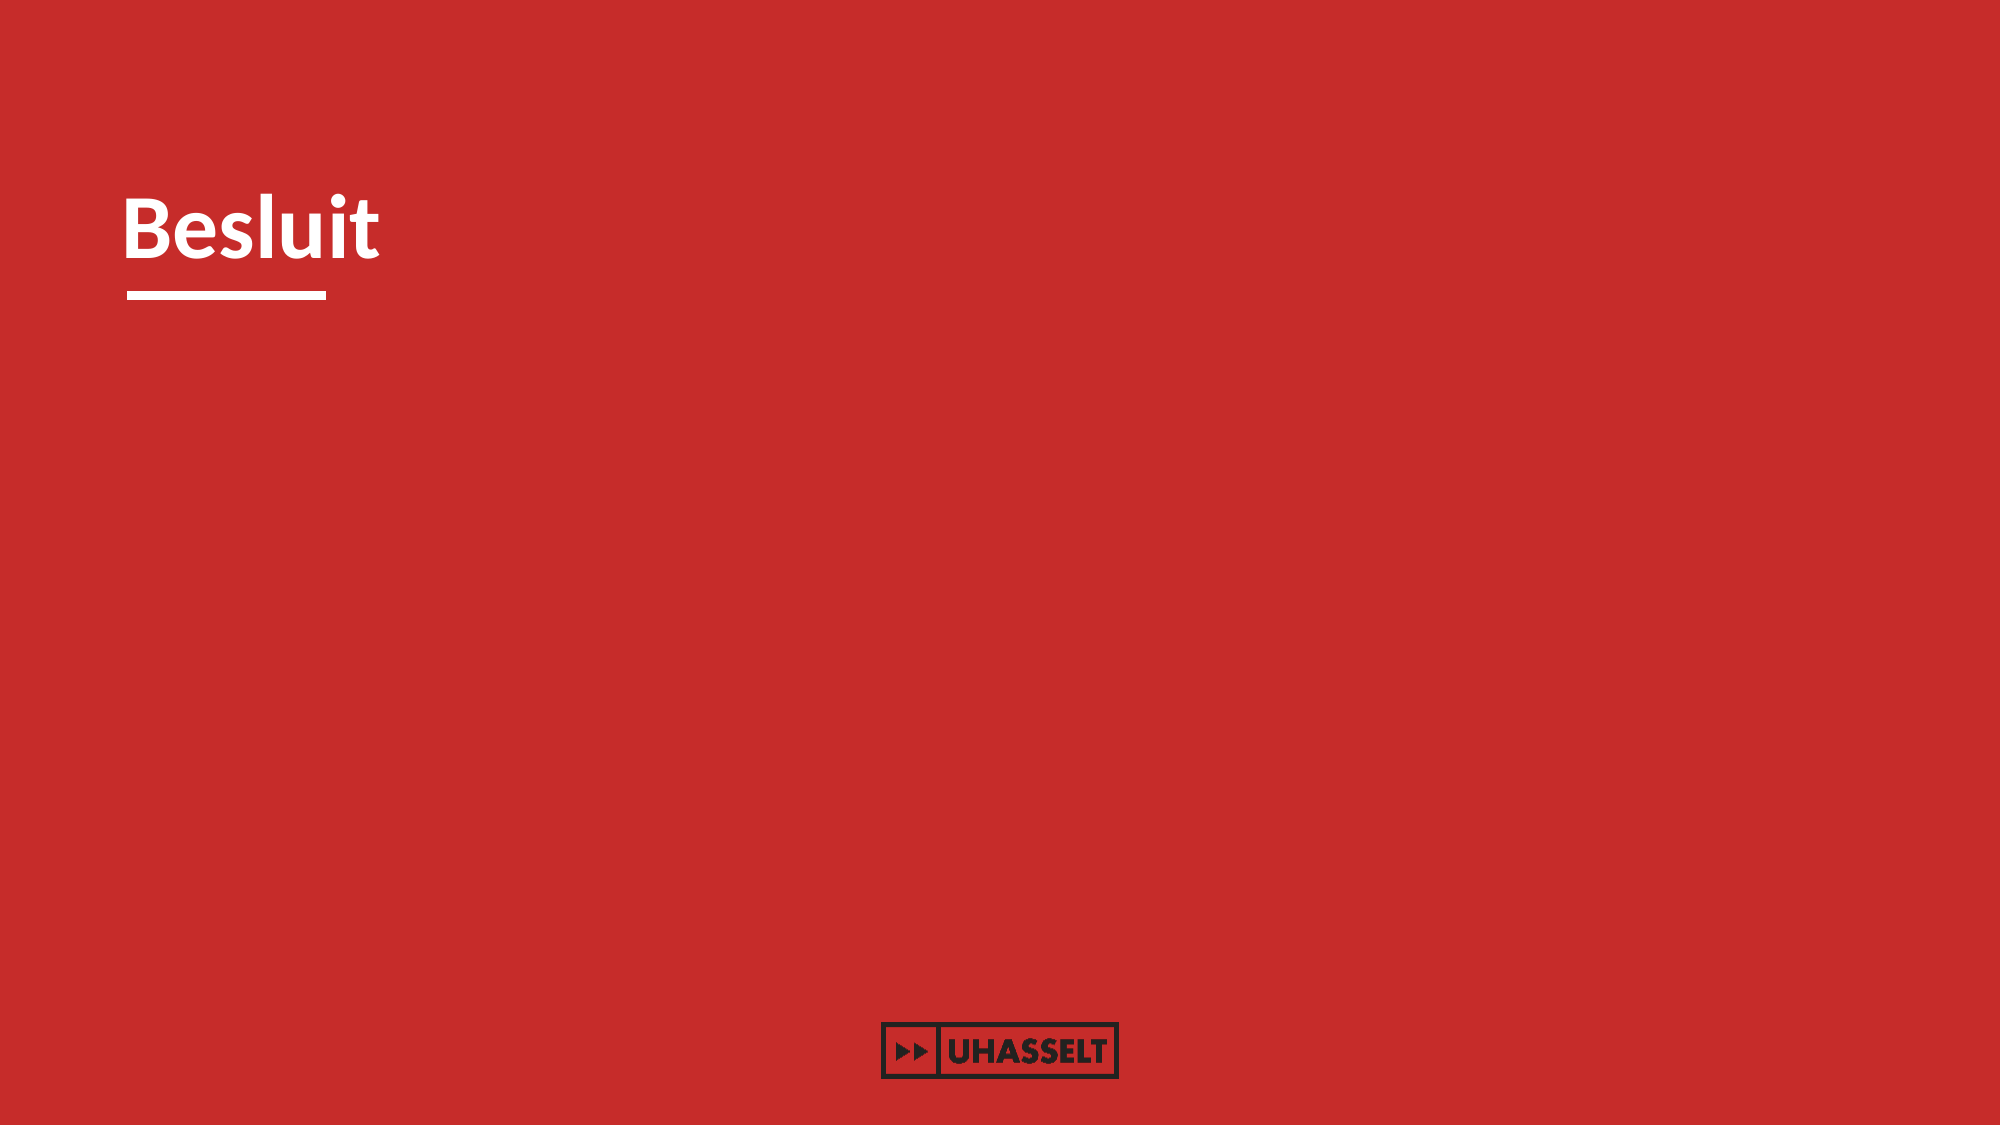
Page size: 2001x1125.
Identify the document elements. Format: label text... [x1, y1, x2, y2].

picture [881, 1022, 1119, 1079]
text_box Besluit [106, 120, 1832, 338]
